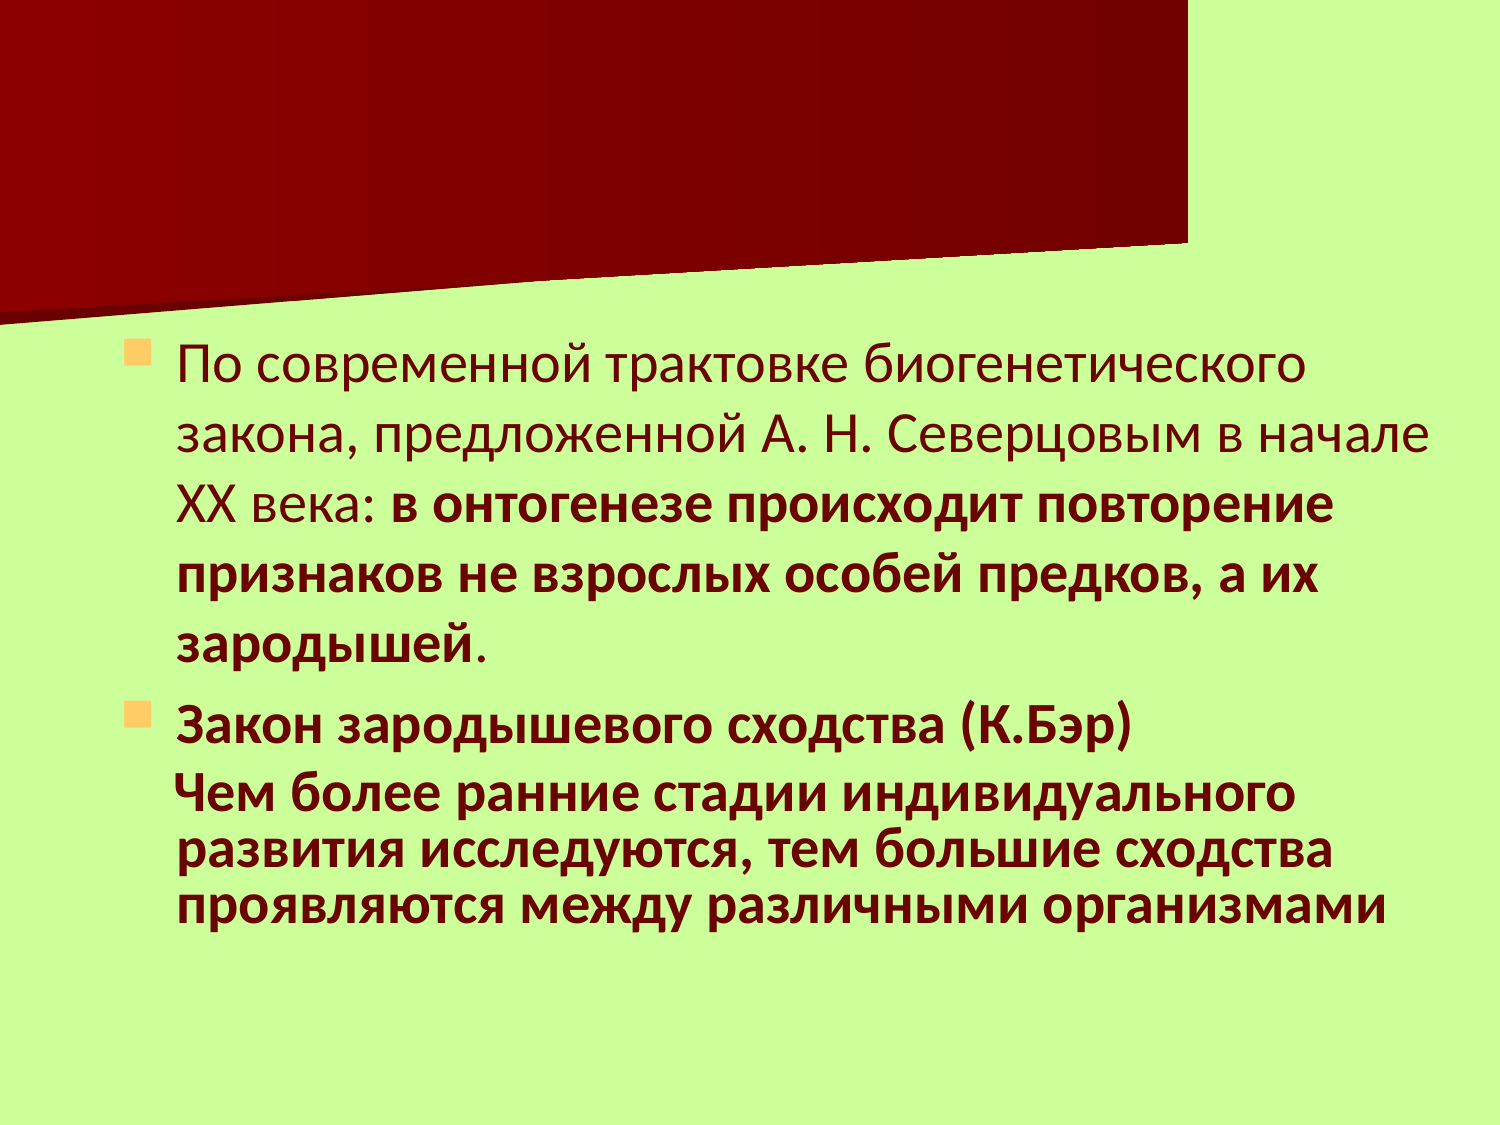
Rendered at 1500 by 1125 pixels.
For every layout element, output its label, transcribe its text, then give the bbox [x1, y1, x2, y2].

list По современной трактовке биогенетического закона, предложенной А. Н. Северцовым в начале ХХ века: в онтогенезе происходит повторение признаков не взрослых особей предков, а их зародышей. Закон зародышевого сходства (К.Бэр) Чем более ранние стадии индивидуального развития исследуются, тем большие сходства проявляются между различными организмами [105, 316, 1456, 1083]
